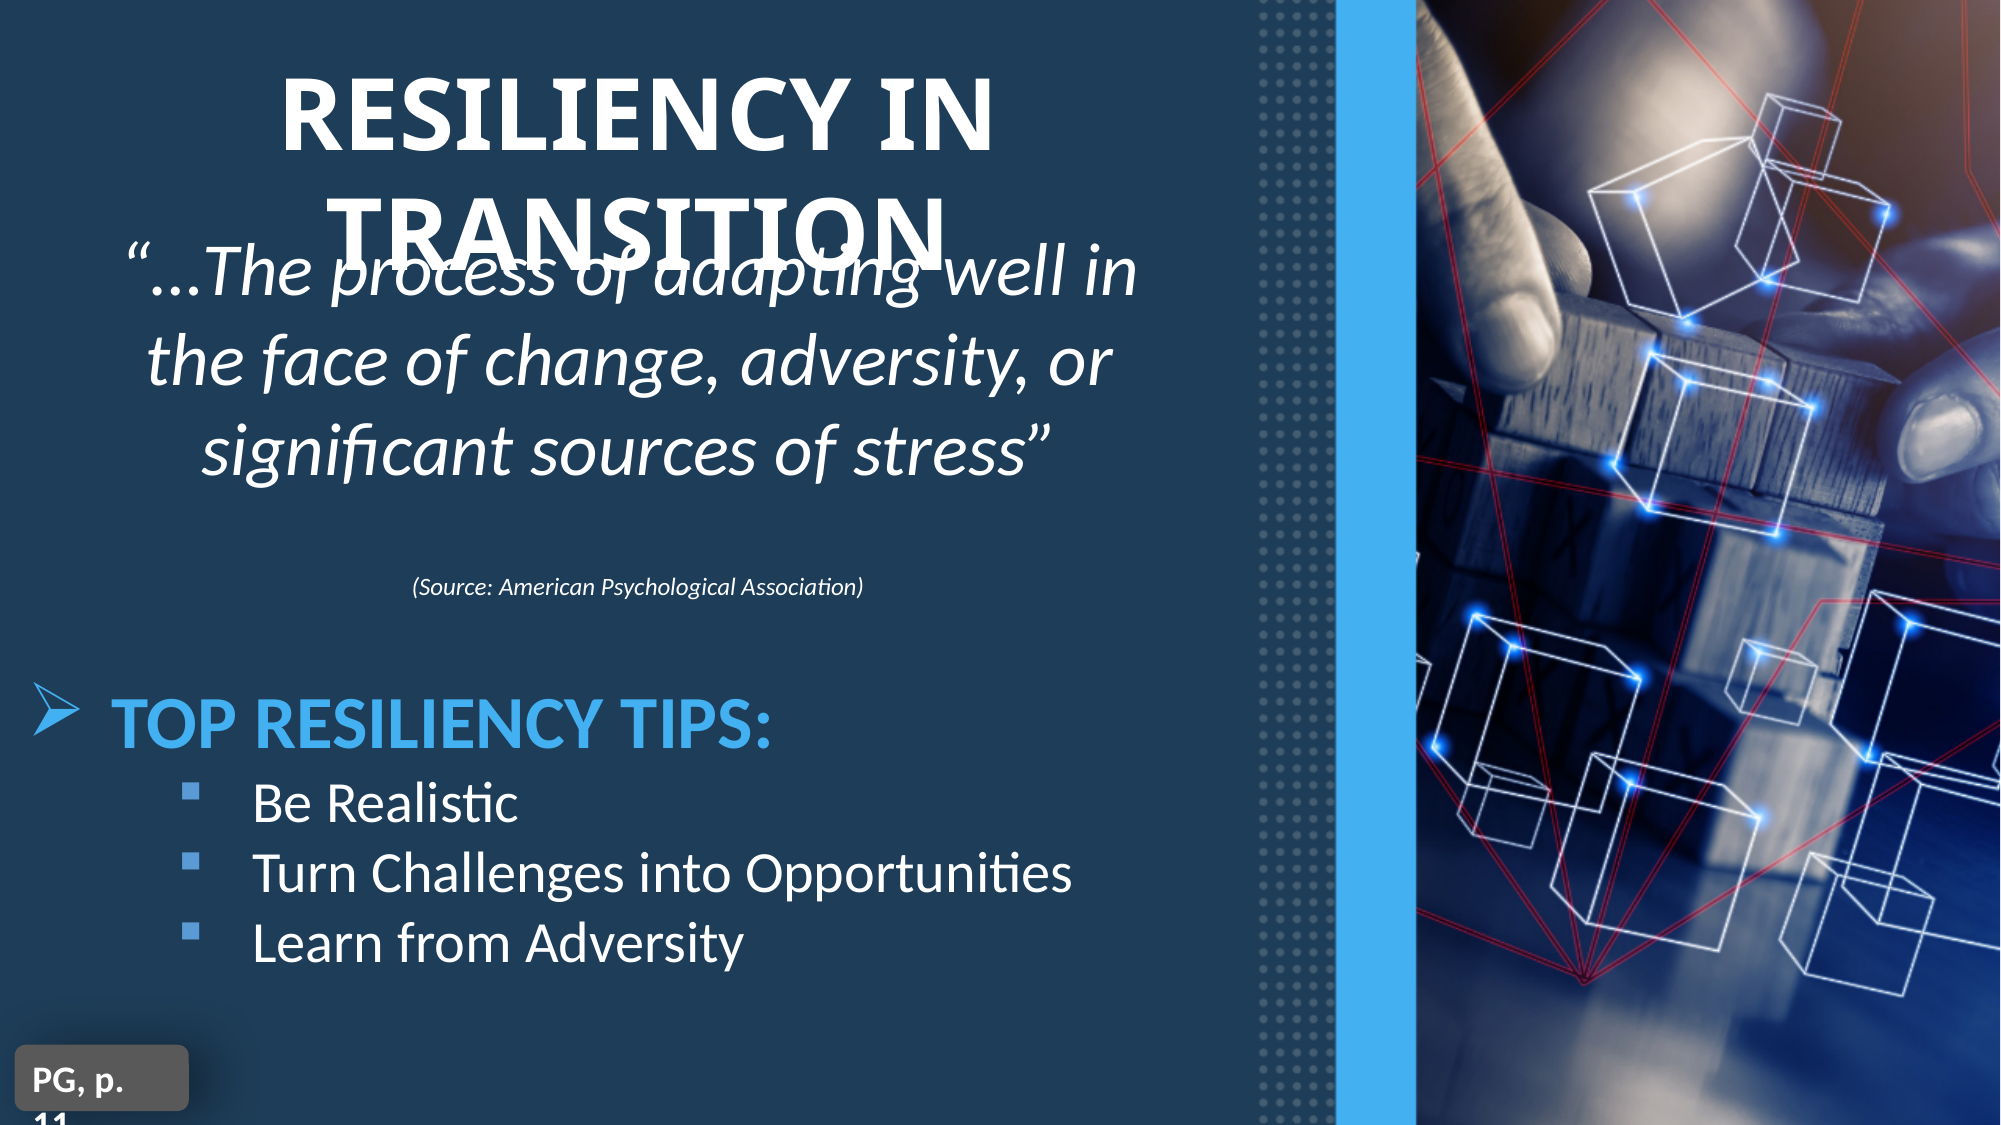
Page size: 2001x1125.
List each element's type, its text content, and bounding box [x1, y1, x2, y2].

text_box TOP RESILIENCY TIPS: Be Realistic Turn Challenges into Opportunities Learn from Adversity [12, 666, 1216, 1027]
picture [0, 0, 2001, 1125]
text_box RESILIENCY IN TRANSITION [23, 43, 1254, 298]
text_box PG, p. 11 [14, 1044, 189, 1112]
text_box “…The process of adapting well in the face of change, adversity, or significant sources of stress” (Source: American Psychological Association) [23, 298, 1254, 608]
